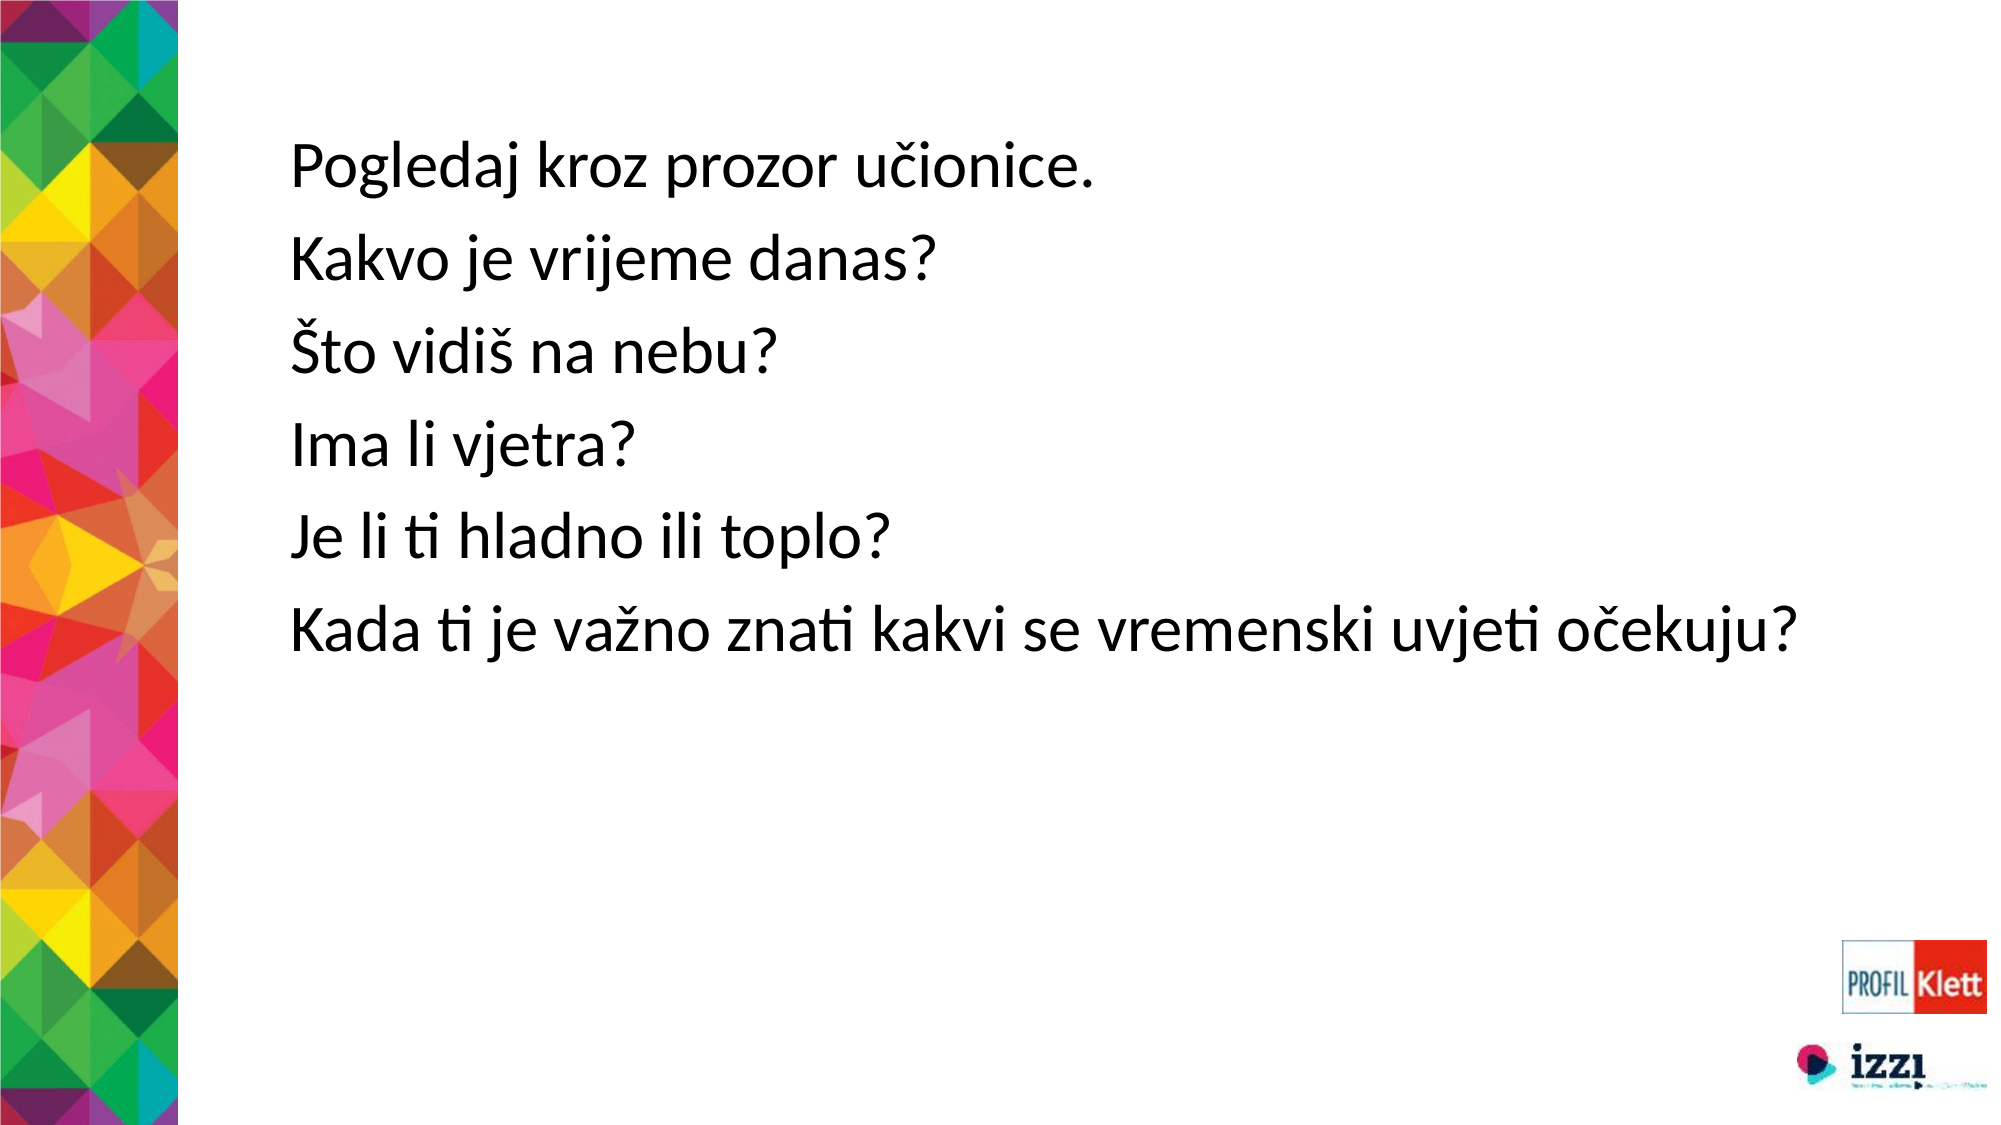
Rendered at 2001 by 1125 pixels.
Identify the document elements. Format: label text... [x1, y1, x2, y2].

picture [1, 2, 178, 1124]
list Pogledaj kroz prozor učionice. Kakvo je vrijeme danas? Što vidiš na nebu? Ima li vjetra? Je li ti hladno ili toplo? Kada ti je važno znati kakvi se vremenski uvjeti očekuju? [275, 122, 2000, 1069]
picture [1797, 1069, 1987, 1091]
